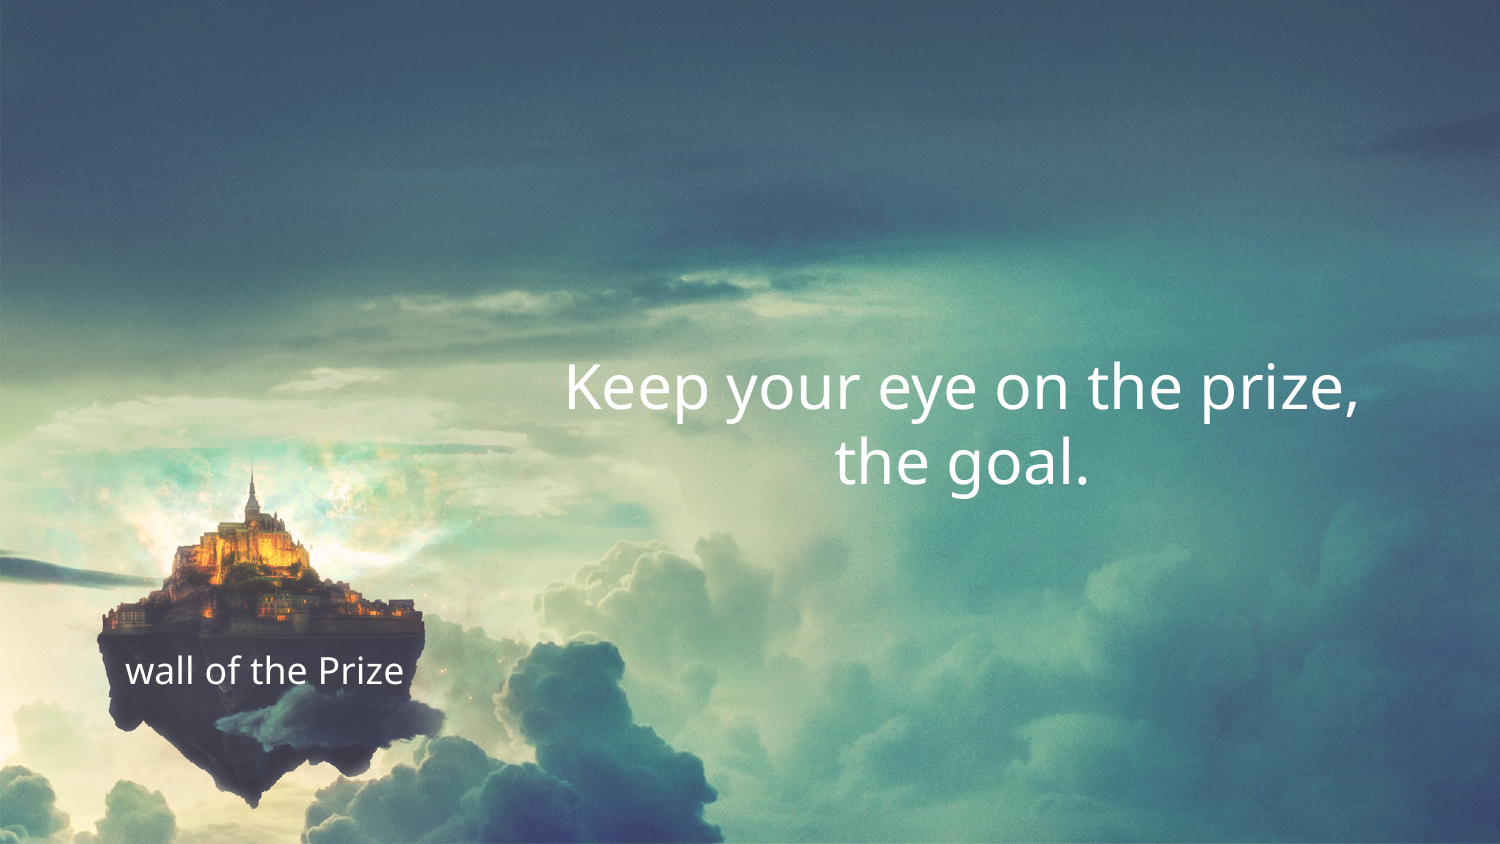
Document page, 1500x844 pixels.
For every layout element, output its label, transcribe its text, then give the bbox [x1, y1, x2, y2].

picture [0, 0, 1500, 844]
title wall of the Prize [72, 619, 458, 719]
list Keep your eye on the prize, the goal. [501, 62, 1425, 782]
